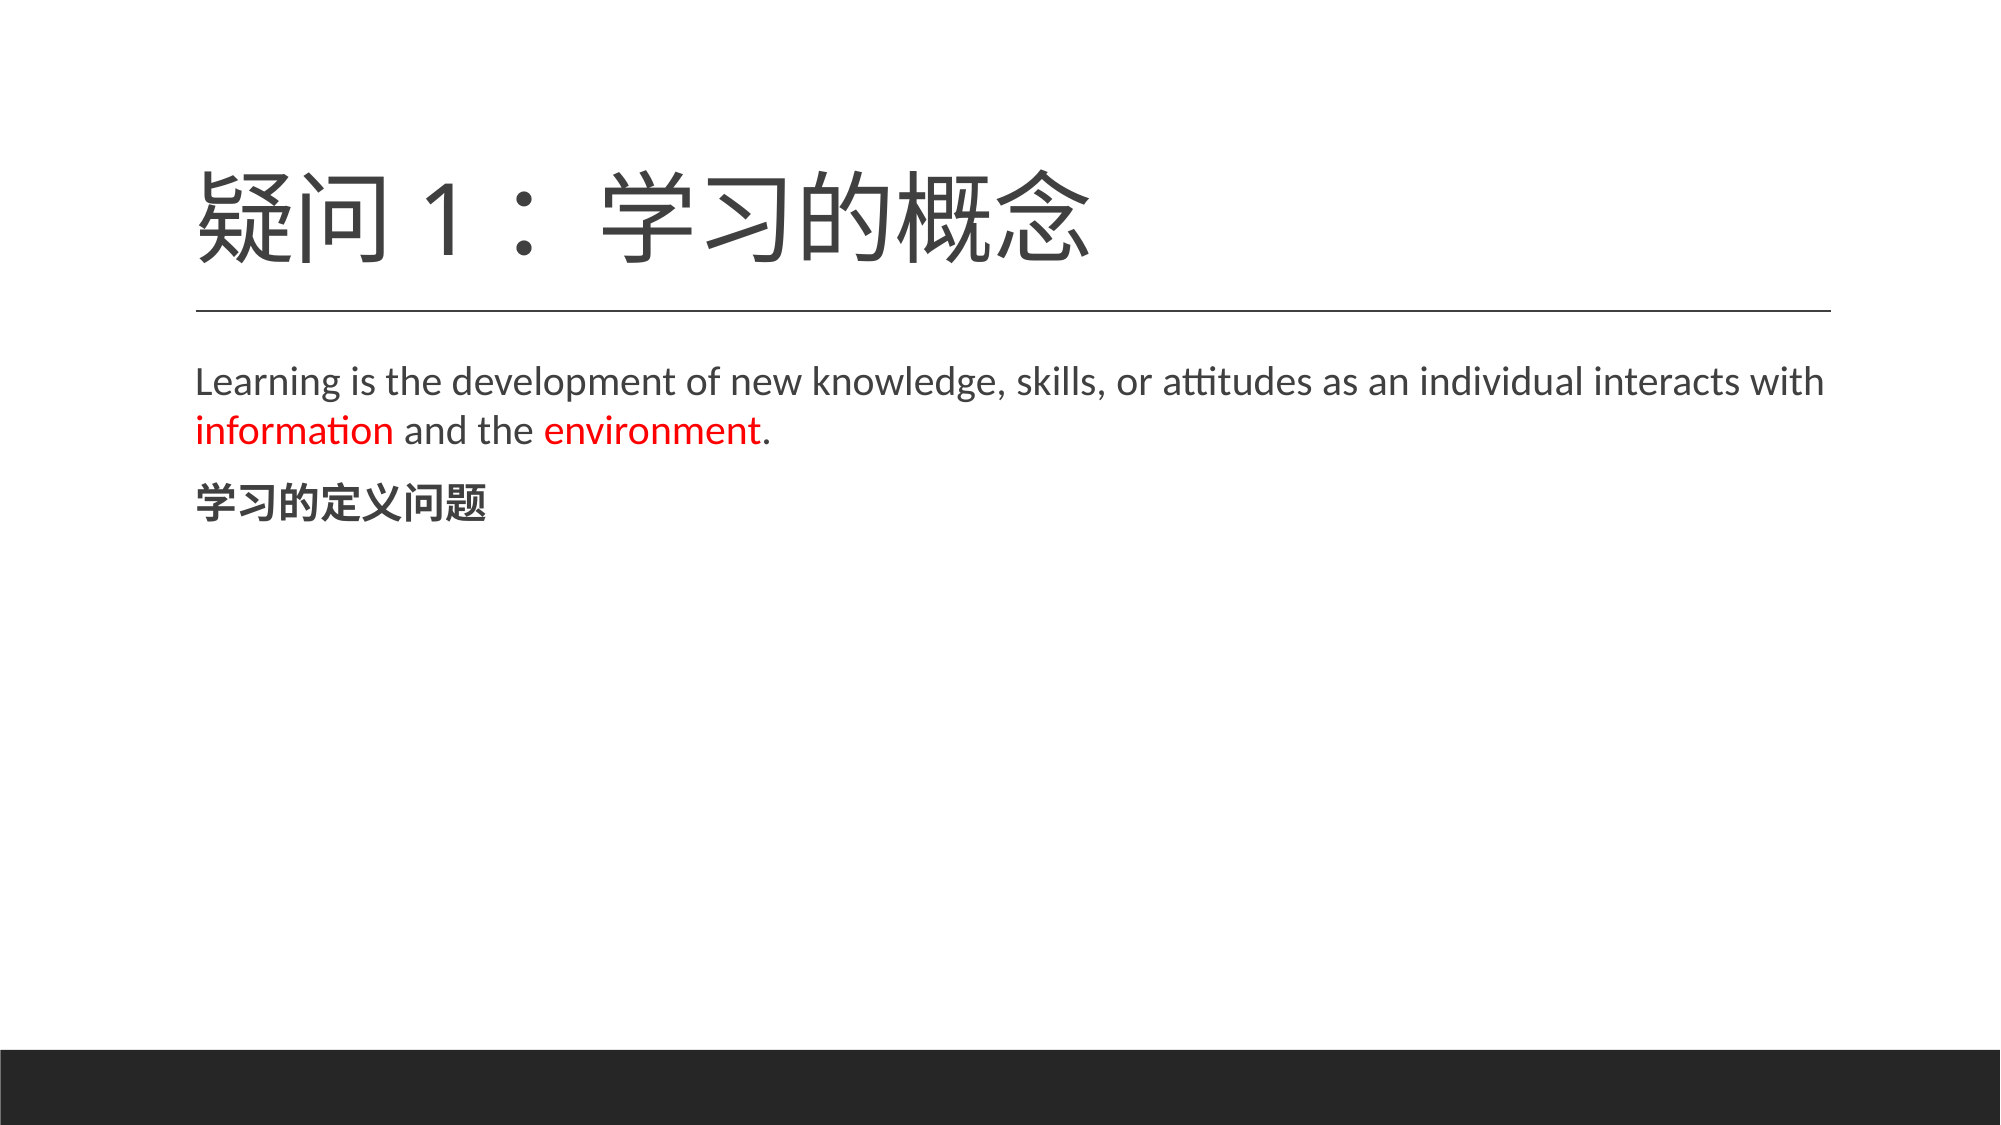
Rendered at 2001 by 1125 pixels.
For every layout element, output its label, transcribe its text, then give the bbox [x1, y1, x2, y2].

list Learning is the development of new knowledge, skills, or attitudes as an individual interacts with information and the environment. 学习的定义问题 [180, 345, 1830, 963]
title 疑问1：学习的概念 [180, 47, 1830, 285]
